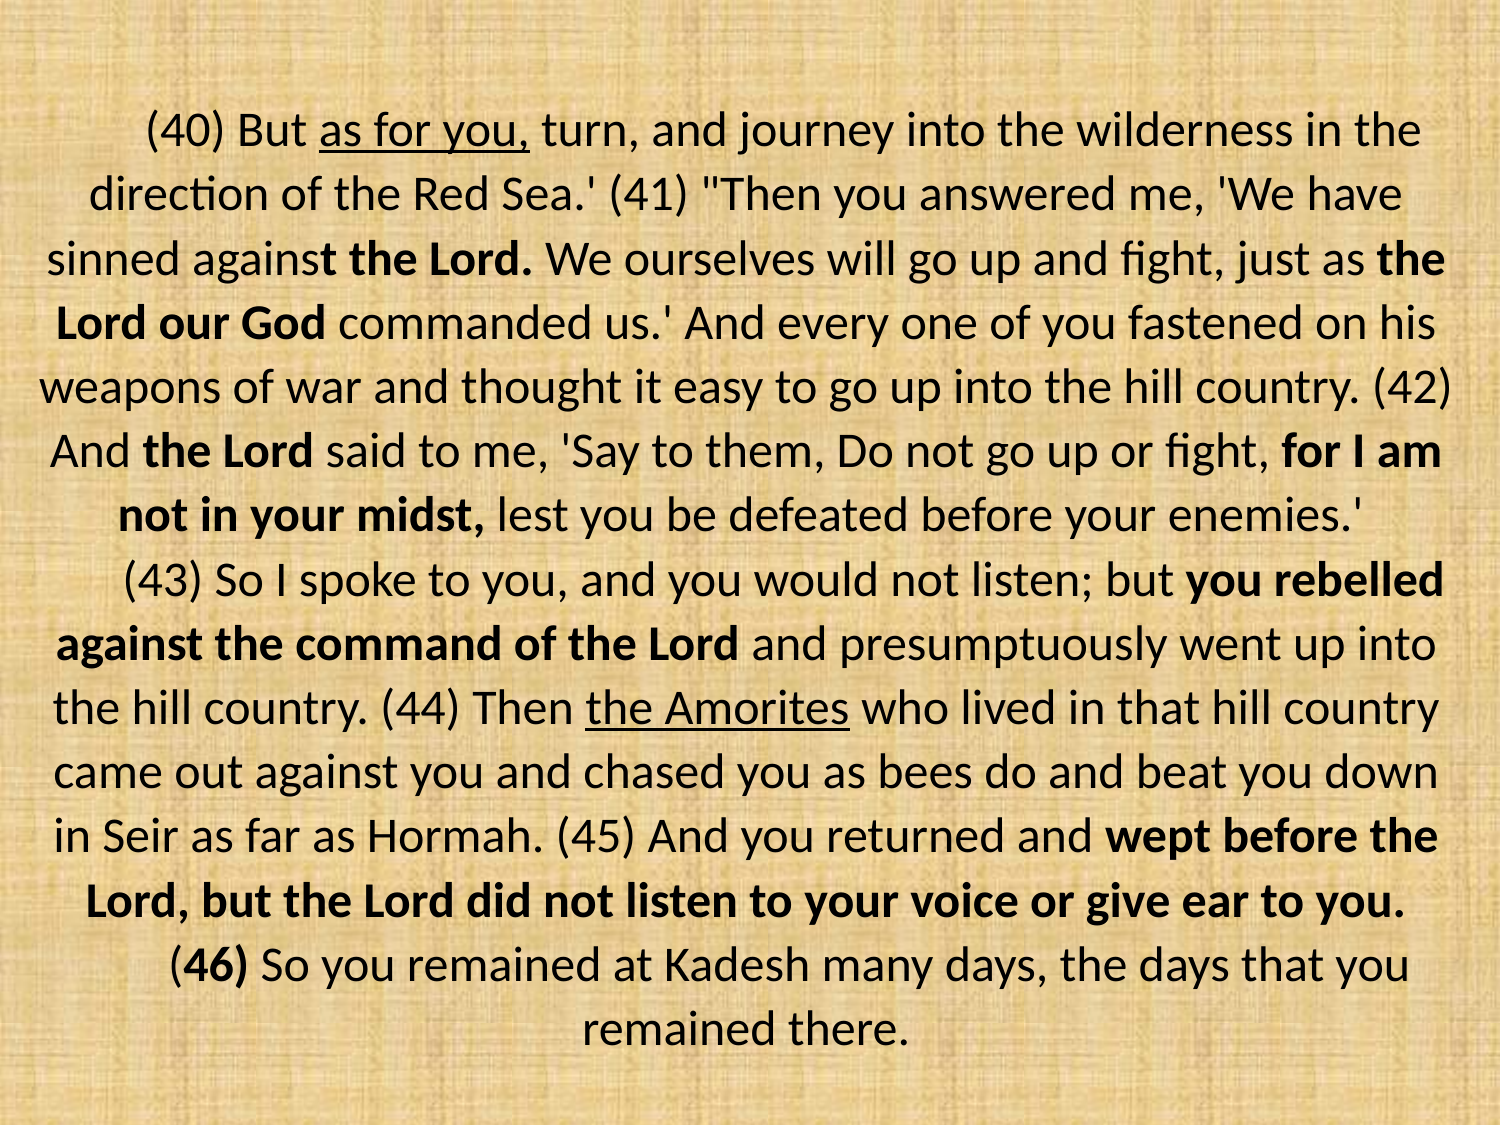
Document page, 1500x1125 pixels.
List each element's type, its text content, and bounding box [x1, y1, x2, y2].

picture [0, 0, 1500, 1125]
subtitle (40) But as for you, turn, and journey into the wilderness in the direction of the Red Sea.' (41) "Then you answered me, 'We have sinned against the Lord. We ourselves will go up and fight, just as the Lord our God commanded us.' And every one of you fastened on his weapons of war and thought it easy to go up into the hill country. (42) And the Lord said to me, 'Say to them, Do not go up or fight, for I am not in your midst, lest you be defeated before your enemies.' (43) So I spoke to you, and you would not listen; but you rebelled against the command of the Lord and presumptuously went up into the hill country. (44) Then the Amorites who lived in that hill country came out against you and chased you as bees do and beat you down in Seir as far as Hormah. (45) And you returned and wept before the Lord, but the Lord did not listen to your voice or give ear to you. (46) So you remained at Kadesh many days, the days that you remained there. [23, 24, 1470, 1100]
